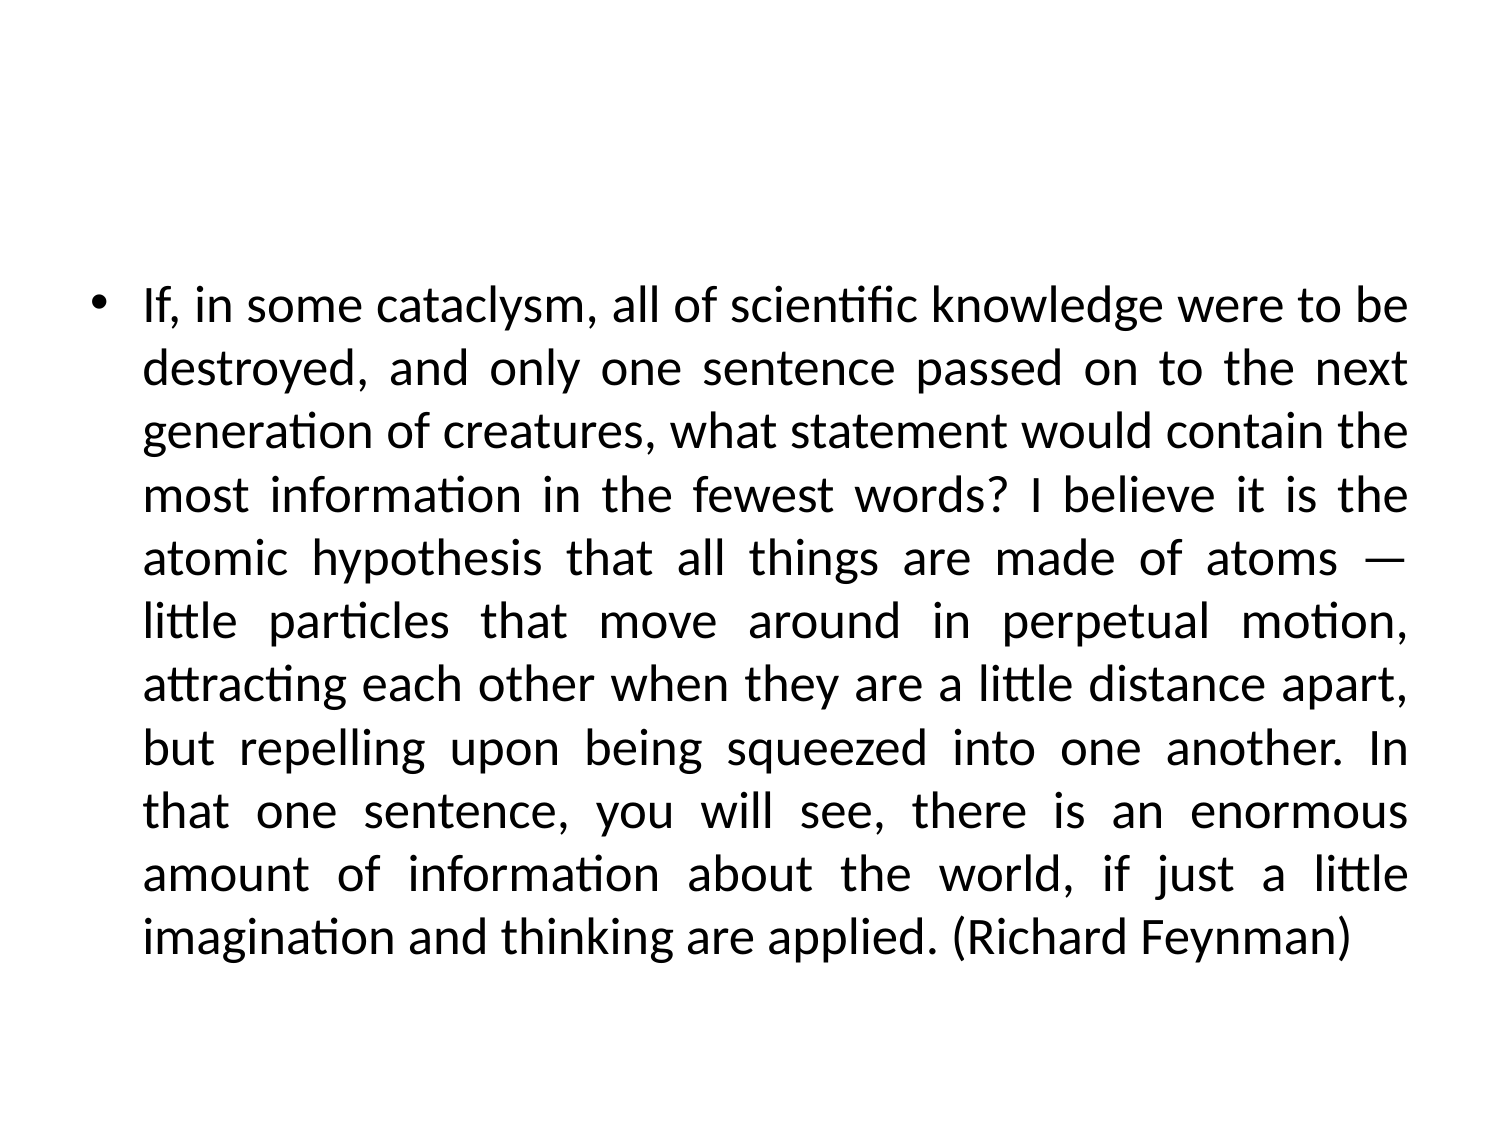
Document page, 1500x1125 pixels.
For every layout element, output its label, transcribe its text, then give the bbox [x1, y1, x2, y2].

list If, in some cataclysm, all of scientific knowledge were to be destroyed, and only one sentence passed on to the next generation of creatures, what statement would contain the most information in the fewest words? I believe it is the atomic hypothesis that all things are made of atoms — little particles that move around in perpetual motion, attracting each other when they are a little distance apart, but repelling upon being squeezed into one another. In that one sentence, you will see, there is an enormous amount of information about the world, if just a little imagination and thinking are applied. (Richard Feynman) [75, 262, 1425, 1005]
